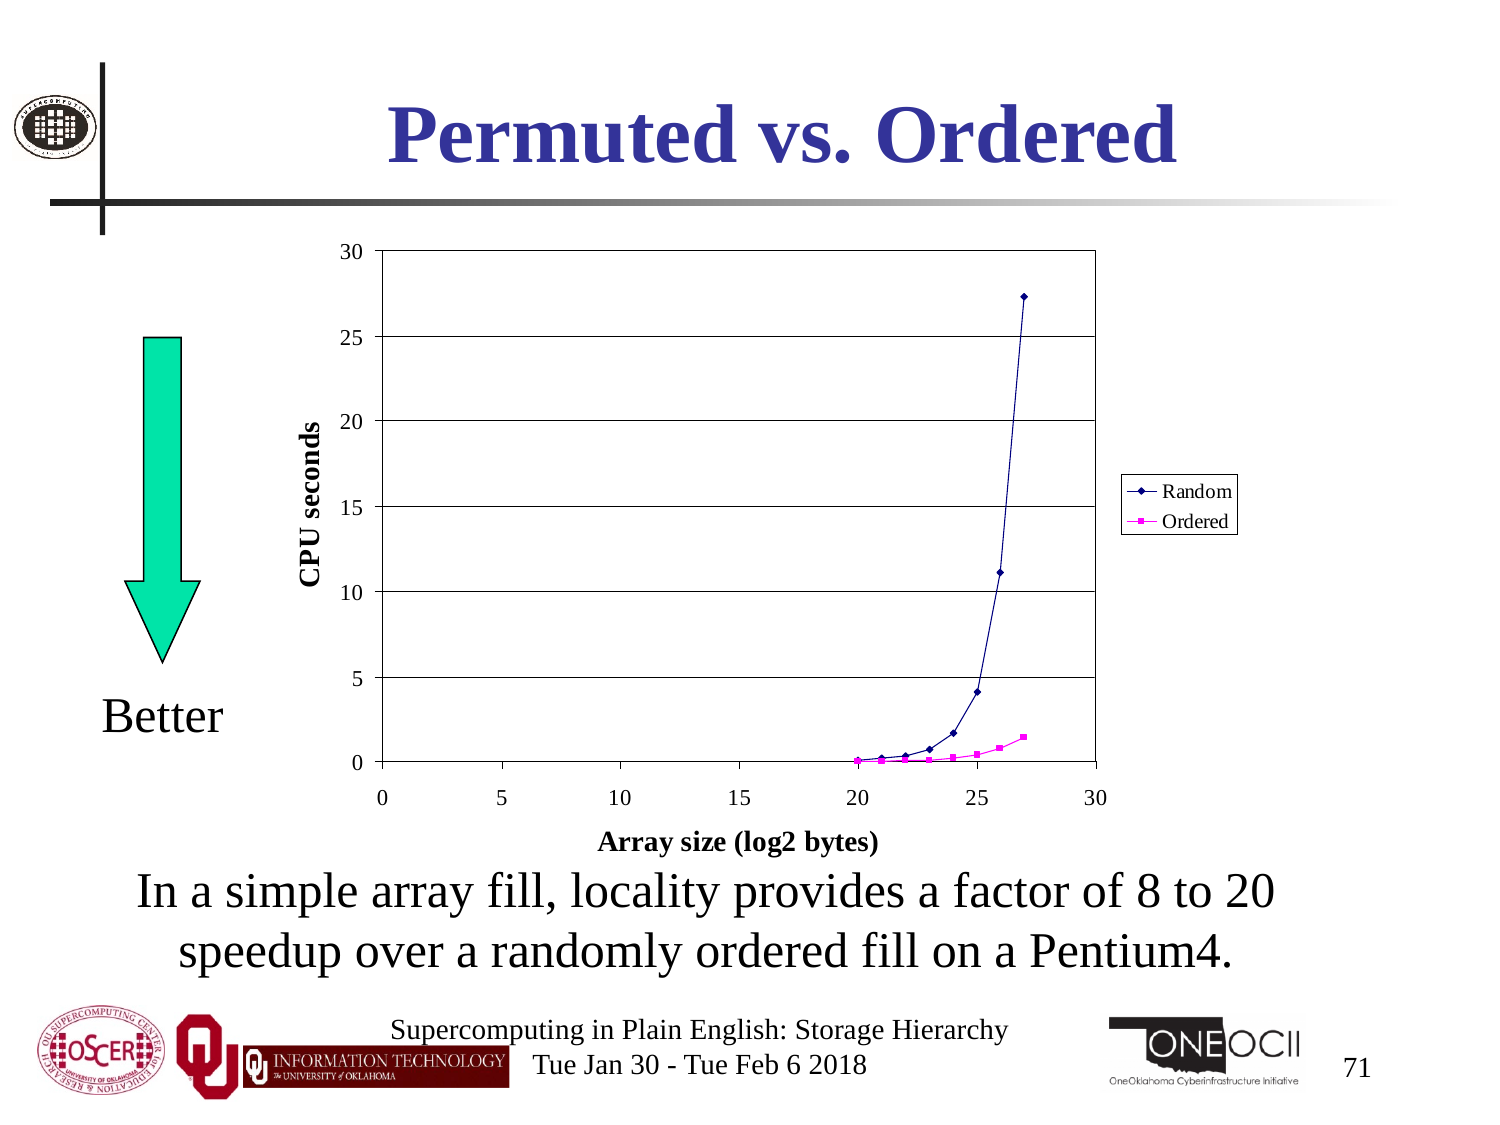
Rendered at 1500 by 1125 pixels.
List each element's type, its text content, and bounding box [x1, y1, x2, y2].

text_box In a simple array fill, locality provides a factor of 8 to 20 speedup over a randomly ordered fill on a Pentium4. [62, 849, 1350, 985]
slide_number 71 [1174, 1015, 1388, 1091]
picture [37, 1005, 165, 1095]
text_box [263, 211, 1255, 890]
footer Supercomputing in Plain English: Storage Hierarchy Tue Jan 30 - Tue Feb 6 2018 [262, 1012, 1138, 1088]
picture [174, 1012, 513, 1102]
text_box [74, 337, 251, 751]
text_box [162, 162, 1438, 926]
picture [1100, 1013, 1306, 1093]
title Permuted vs. Ordered [124, 74, 1442, 187]
picture [12, 94, 98, 161]
